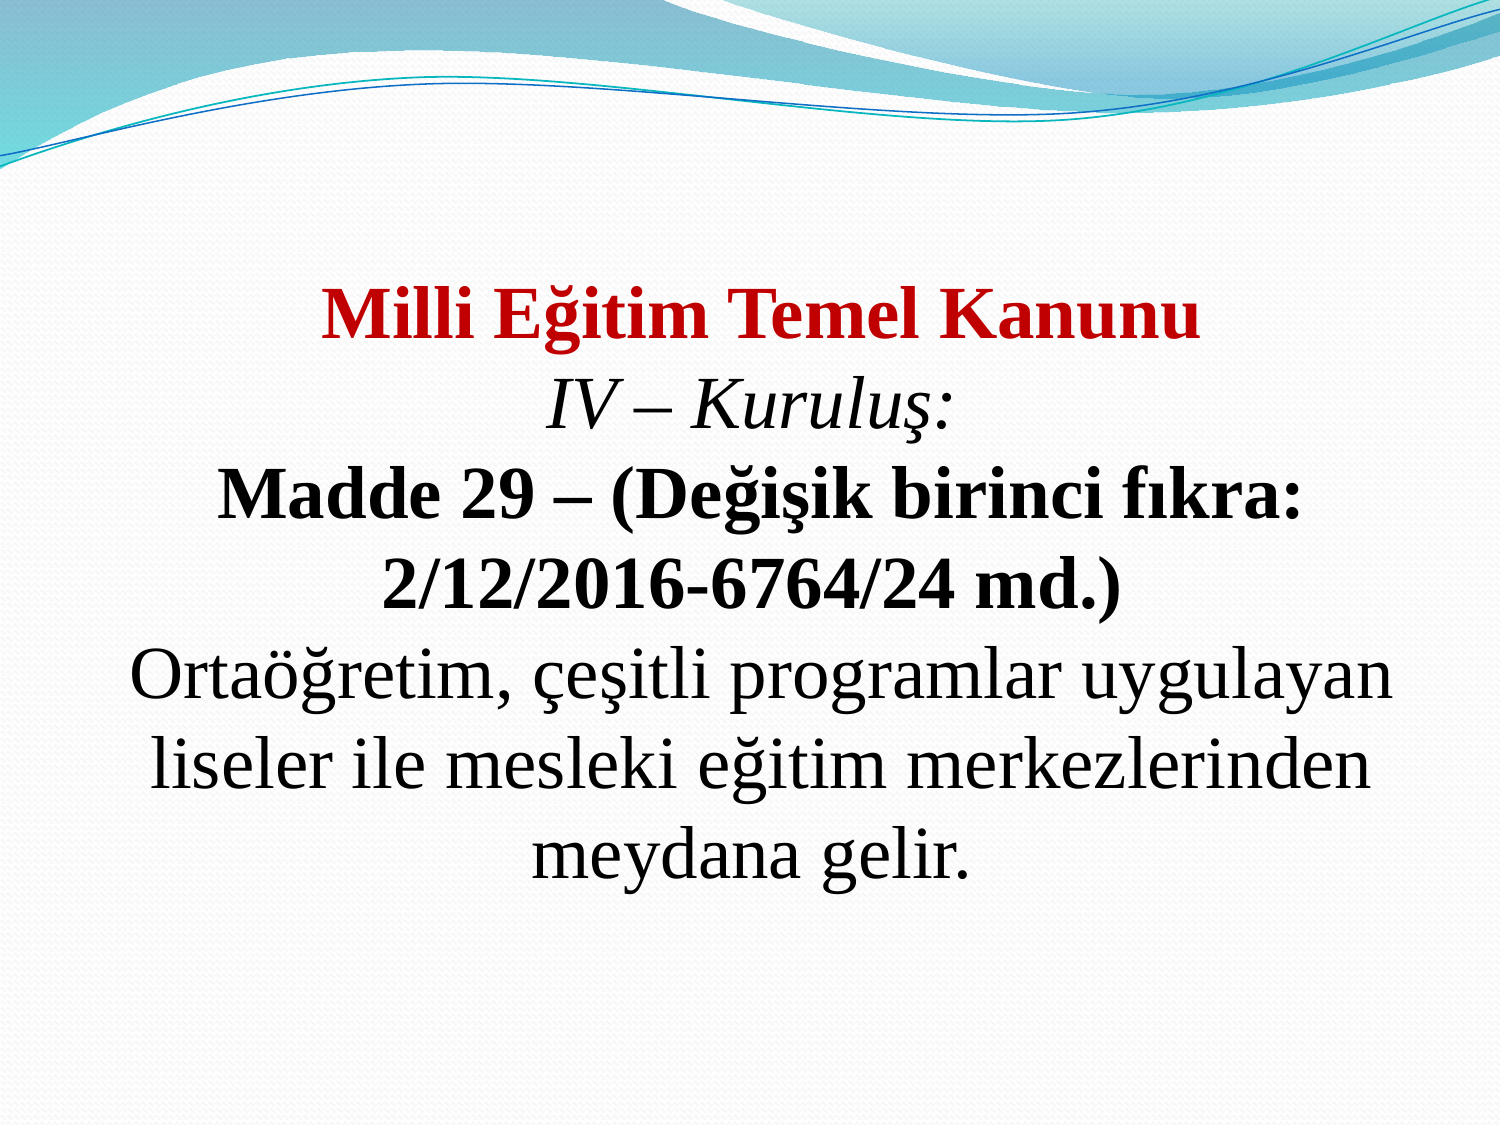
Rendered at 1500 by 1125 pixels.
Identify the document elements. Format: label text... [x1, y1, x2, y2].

text_box Milli Eğitim Temel Kanunu IV – Kuruluş: Madde 29 – (Değişik birinci fıkra: 2/12/2016-6764/24 md.) Ortaöğretim, çeşitli programlar uygulayan liseler ile mesleki eğitim merkezlerinden meydana gelir. [76, 160, 1447, 1013]
